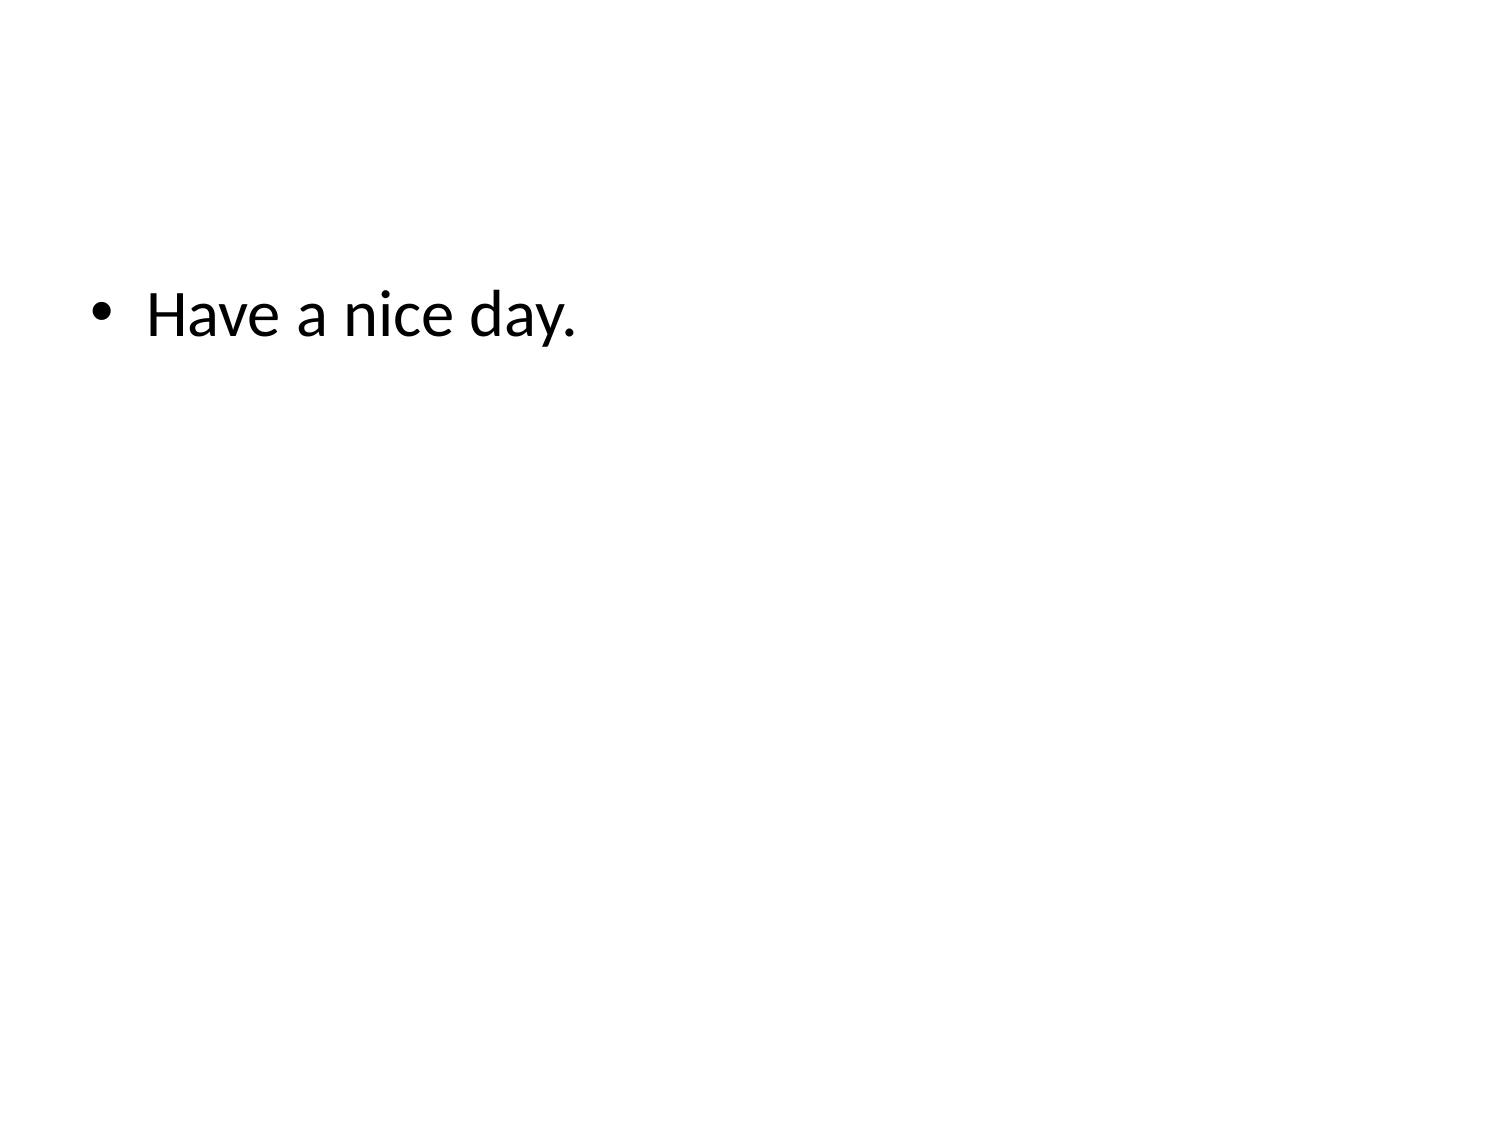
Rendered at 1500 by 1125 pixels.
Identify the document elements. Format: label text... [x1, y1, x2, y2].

list Have a nice day. [75, 262, 1425, 1005]
